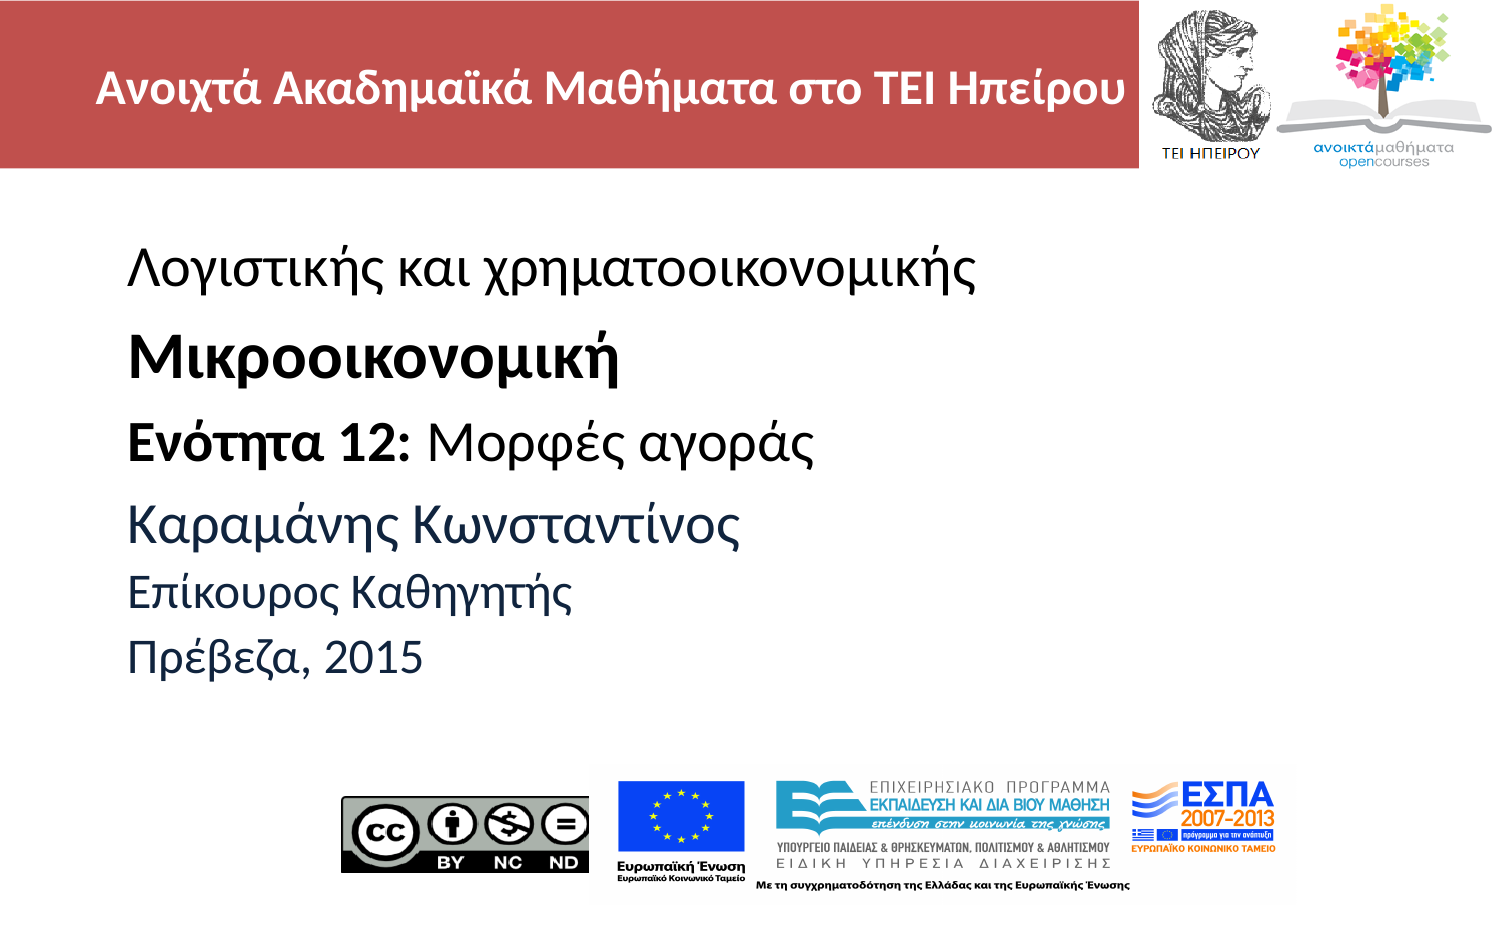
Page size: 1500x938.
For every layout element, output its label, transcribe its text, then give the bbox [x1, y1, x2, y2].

picture [1139, 0, 1500, 170]
subtitle Λογιστικής και χρηματοοικονομικής Μικροοικονομική Ενότητα 12: Μορφές αγοράς Καραμάνης Κωνσταντίνος Επίκουρος Καθηγητής Πρέβεζα, 2015 [112, 220, 1471, 664]
text_box Ανοιχτά Ακαδημαϊκά Μαθήματα στο ΤΕΙ Ηπείρου [0, 0, 1137, 169]
picture [341, 764, 1297, 905]
